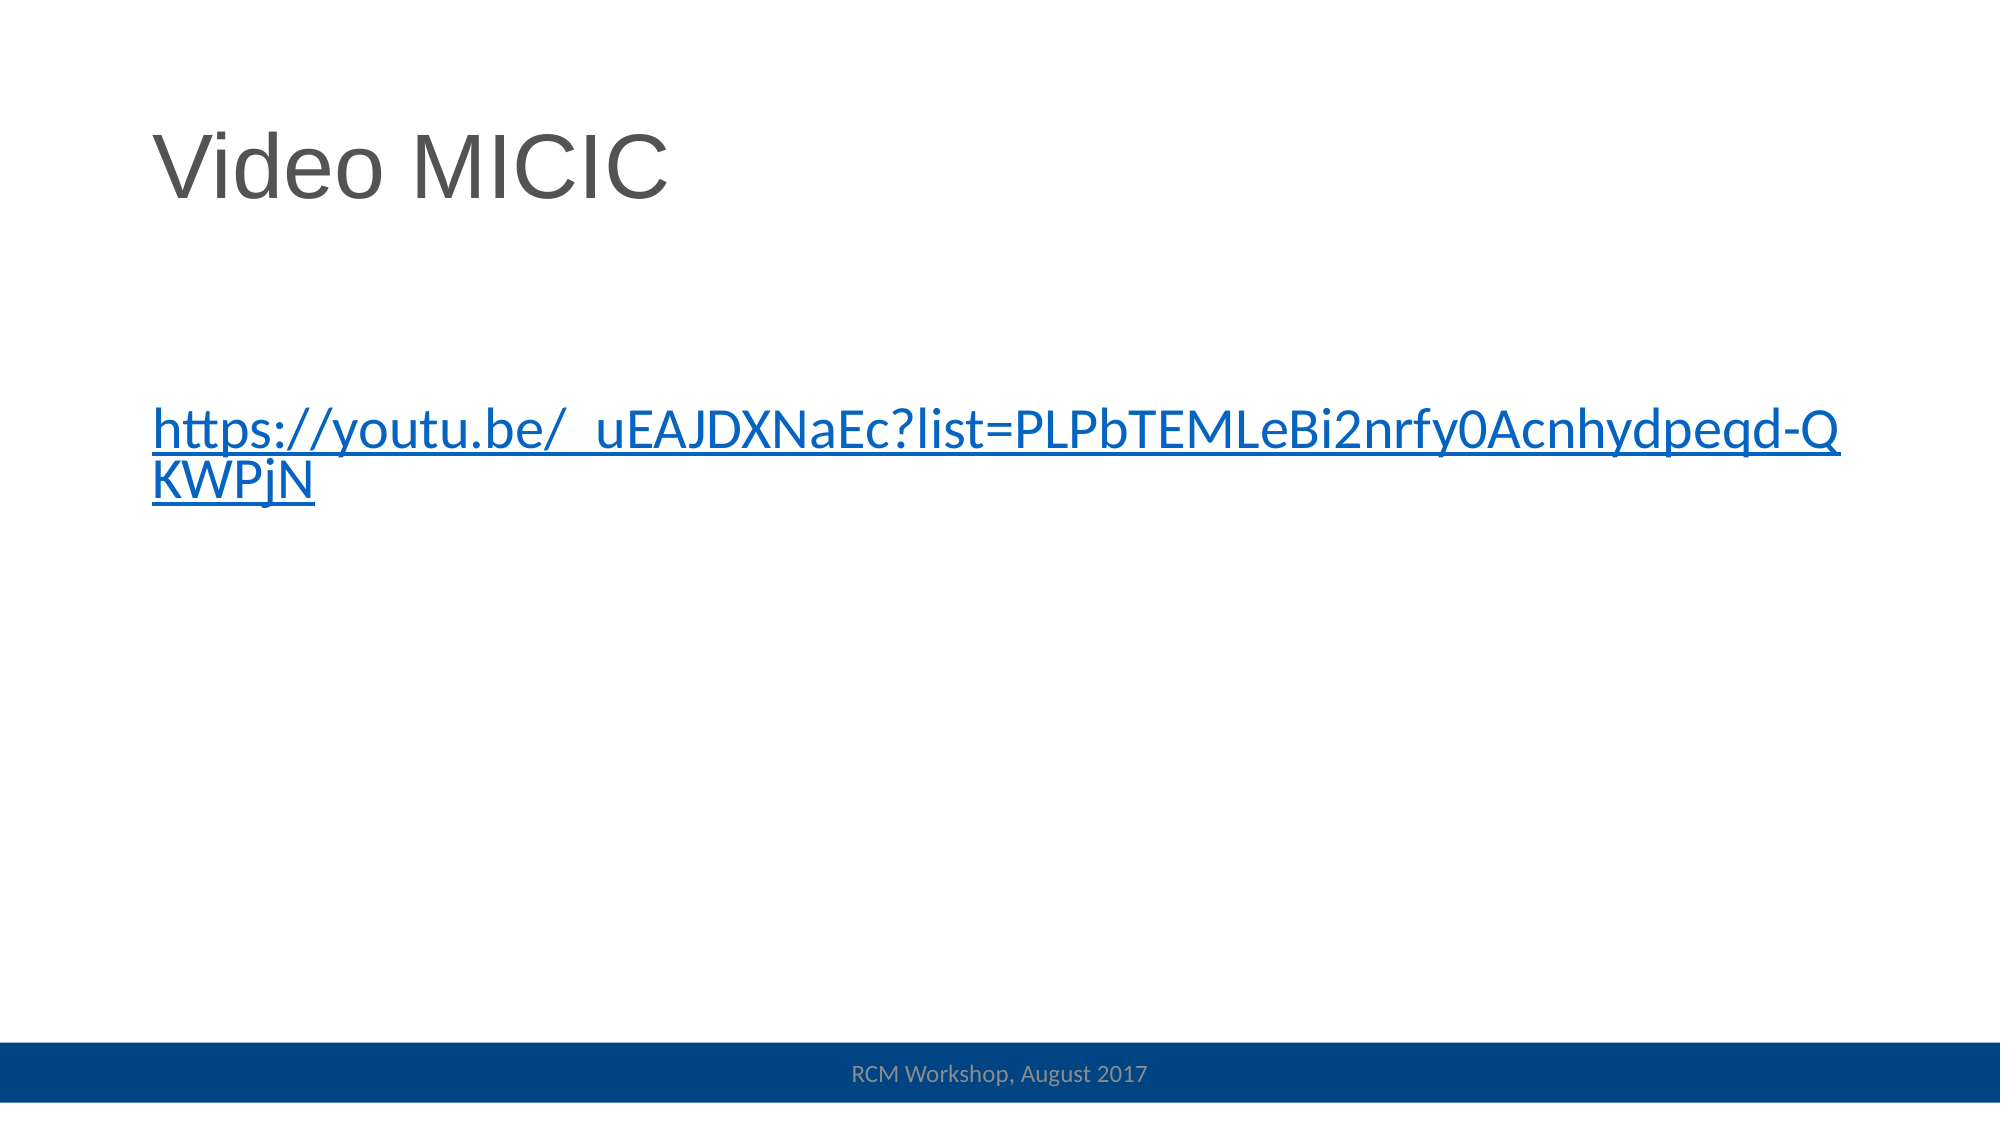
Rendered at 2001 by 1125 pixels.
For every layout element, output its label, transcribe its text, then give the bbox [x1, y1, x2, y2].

title Video MICIC [137, 59, 1863, 278]
text_box RCM Workshop, August 2017 [0, 1042, 2000, 1103]
list https://youtu.be/_uEAJDXNaEc?list=PLPbTEMLeBi2nrfy0Acnhydpeqd-QKWPjN [137, 299, 1863, 1014]
